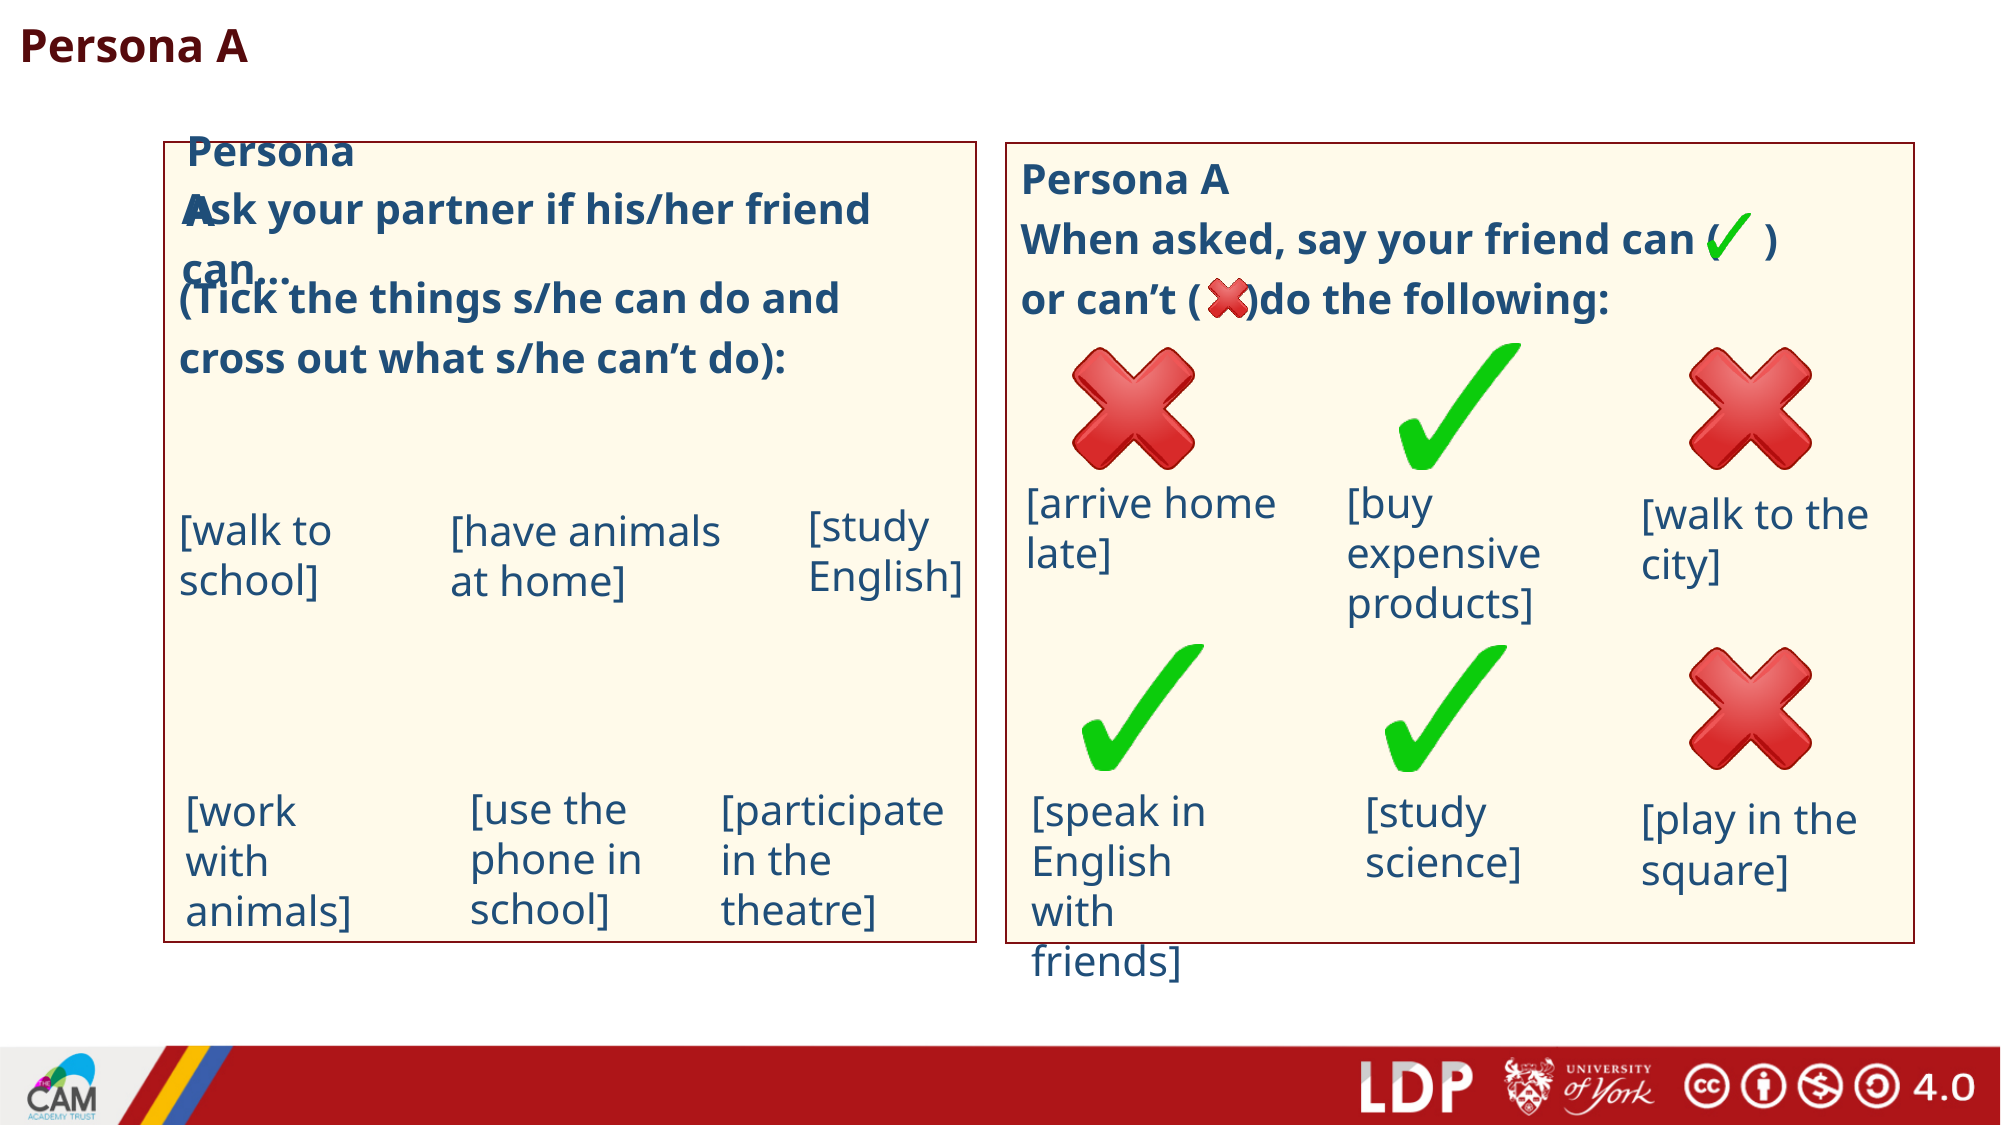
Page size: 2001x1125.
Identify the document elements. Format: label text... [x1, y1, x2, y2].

text_box (Tick the things s/he can do and cross out what s/he can’t do): [163, 281, 959, 363]
text_box Persona A When asked, say your friend can ( ) or can’t ( )do the following: [1005, 169, 1799, 296]
text_box Ask your partner if his/her friend can… [166, 203, 974, 263]
text_box [1005, 142, 1915, 944]
title Persona A [4, 9, 300, 87]
text_box [163, 141, 977, 943]
text_box [study English] [793, 492, 1005, 607]
text_box [walk to school] [164, 496, 438, 612]
text_box [study science] [1350, 778, 1565, 894]
text_box Persona A [171, 145, 408, 205]
text_box [use the phone in school] [455, 775, 756, 940]
text_box [speak in English with friends] [1016, 777, 1278, 992]
text_box [buy expensive products] [1331, 469, 1583, 635]
picture [0, 0, 2001, 1125]
text_box [walk to the city] [1626, 480, 1942, 596]
text_box [work with animals] [170, 777, 406, 943]
text_box [participate in the theatre] [705, 776, 976, 941]
text_box [arrive home late] [1010, 469, 1314, 585]
text_box [have animals at home] [435, 497, 771, 612]
text_box [play in the square] [1626, 786, 1907, 901]
